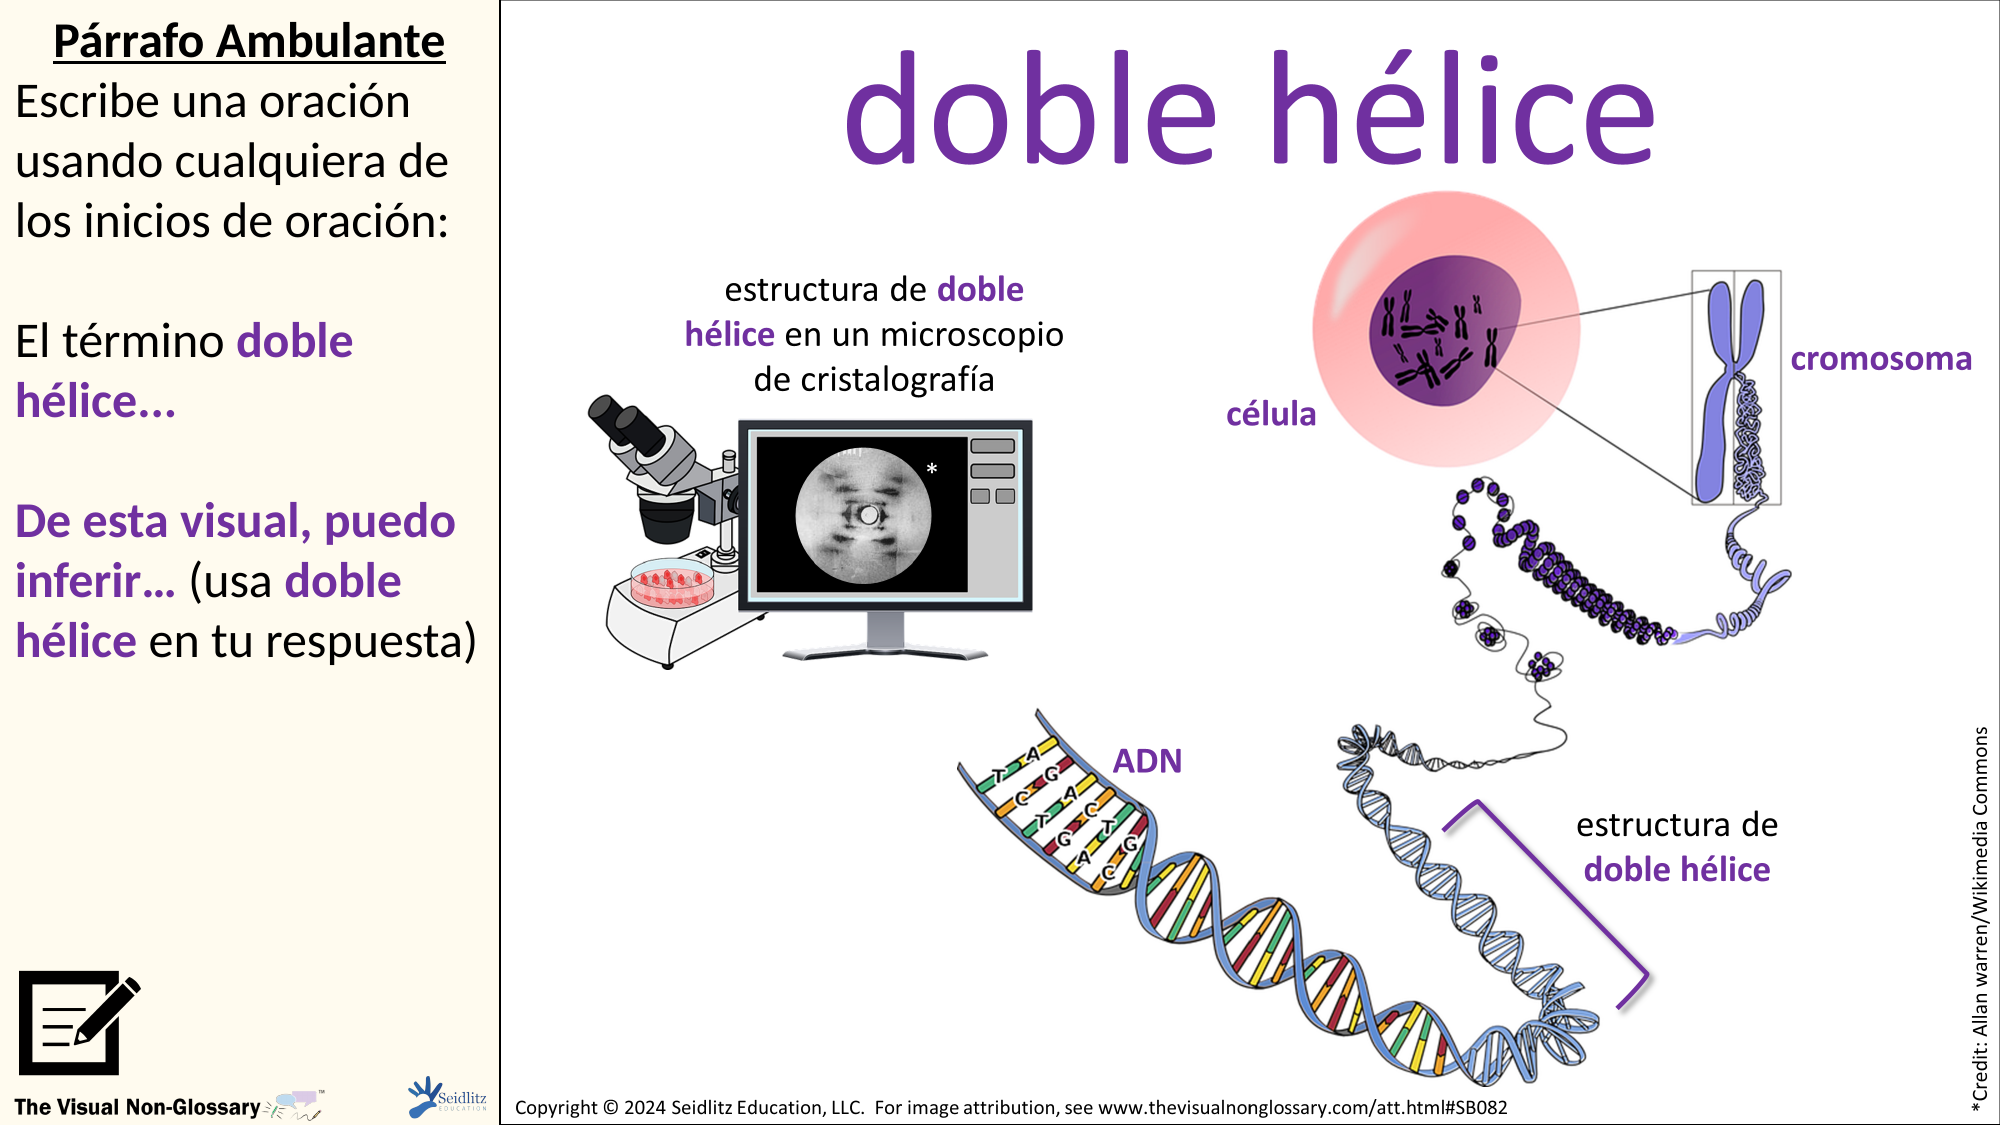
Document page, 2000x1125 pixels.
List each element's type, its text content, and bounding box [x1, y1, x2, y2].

text_box Párrafo Ambulante [38, 0, 461, 59]
picture [403, 1073, 495, 1125]
text_box Escribe una oración usando cualquiera de los inicios de oración: El término doble hélice... De esta visual, puedo inferir… (usa doble hélice en tu respuesta) [0, 59, 494, 675]
picture [499, 0, 2000, 1125]
picture [0, 961, 328, 1125]
